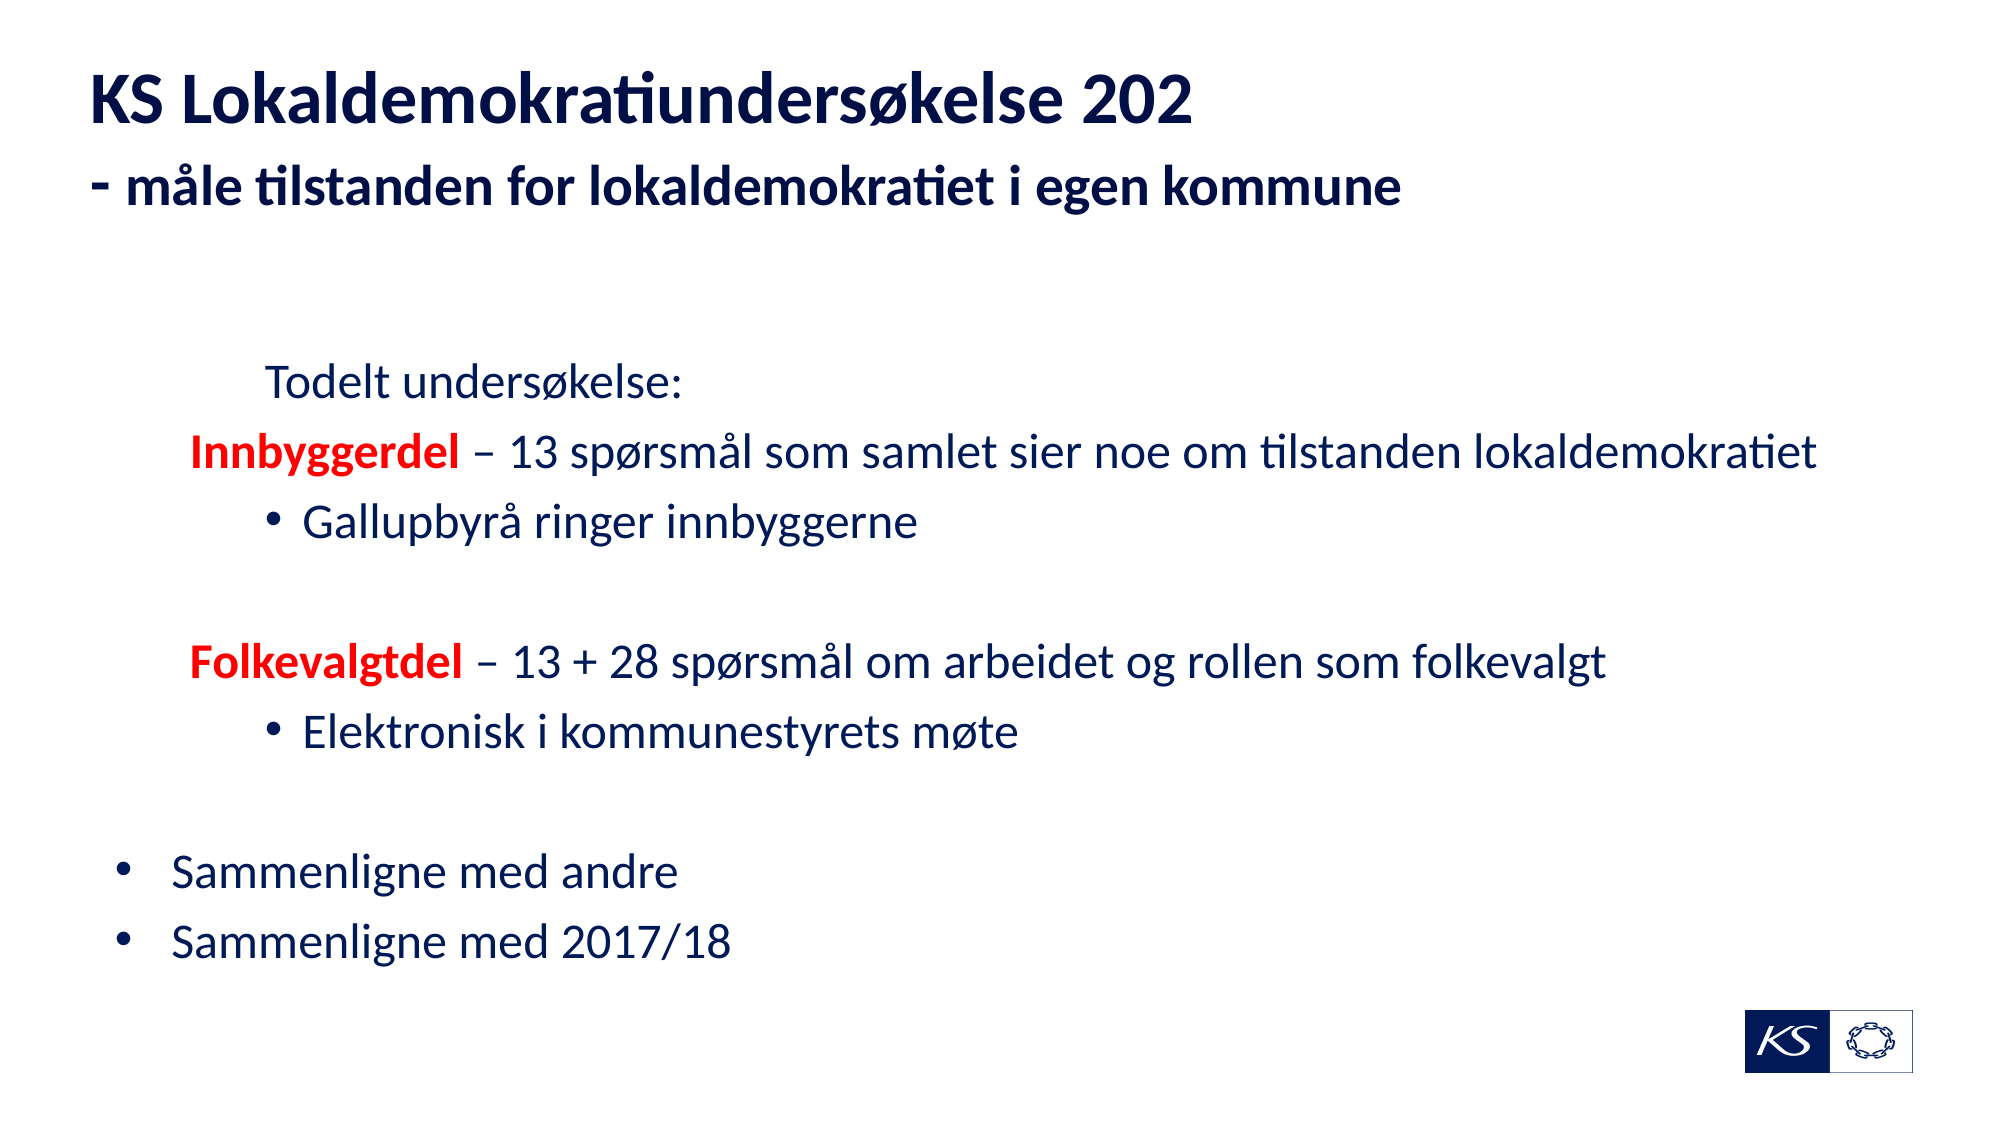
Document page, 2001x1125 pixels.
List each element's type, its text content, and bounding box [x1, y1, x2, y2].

title KS Lokaldemokratiundersøkelse 202 - måle tilstanden for lokaldemokratiet i egen kommune [75, 41, 1875, 228]
picture [1900, 1010, 1913, 1073]
list Todelt undersøkelse: Innbyggerdel – 13 spørsmål som samlet sier noe om tilstanden lokaldemokratiet Gallupbyrå ringer innbyggerne Folkevalgtdel – 13 + 28 spørsmål om arbeidet og rollen som folkevalgt Elektronisk i kommunestyrets møte Sammenligne med andre Sammenligne med 2017/18 [99, 270, 1900, 1084]
